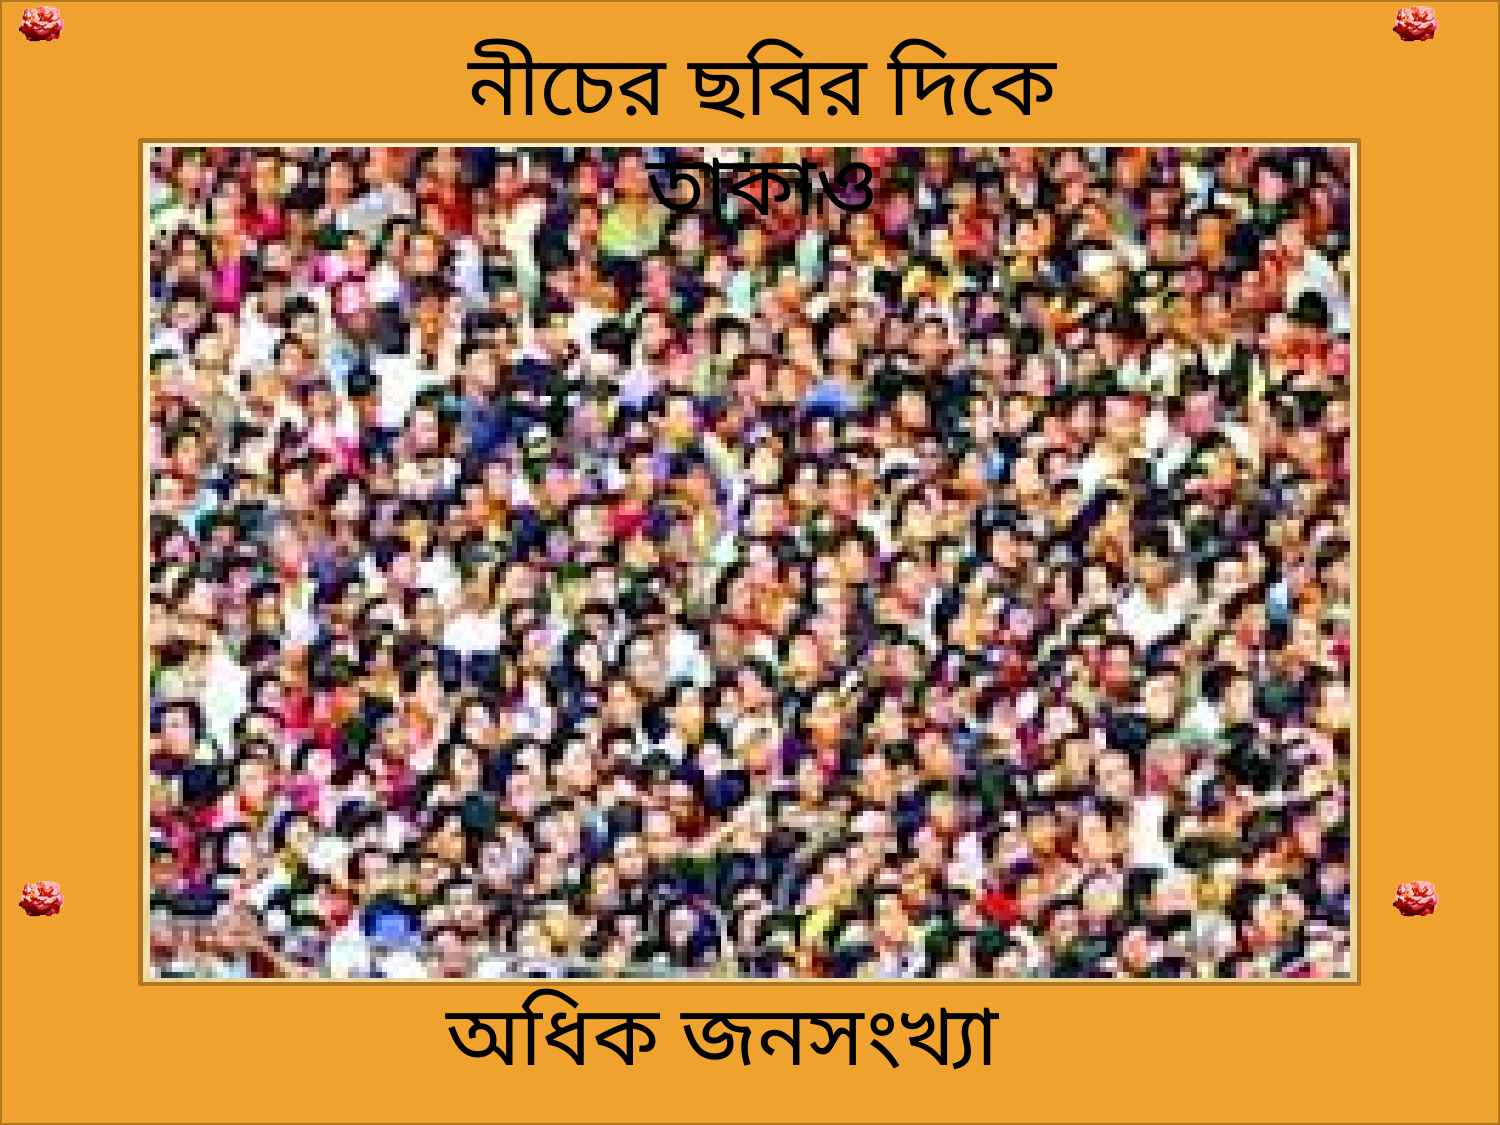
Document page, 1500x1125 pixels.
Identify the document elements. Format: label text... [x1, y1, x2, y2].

text_box [0, 0, 1500, 1125]
picture [1374, 874, 1500, 1125]
picture [149, 147, 1351, 978]
text_box নীচের ছবির দিকে তাকাও [349, 24, 1175, 145]
picture [0, 874, 126, 1125]
picture [0, 0, 126, 251]
picture [1374, 0, 1500, 251]
text_box অধিক জনসংখ্যা [431, 997, 1014, 1090]
